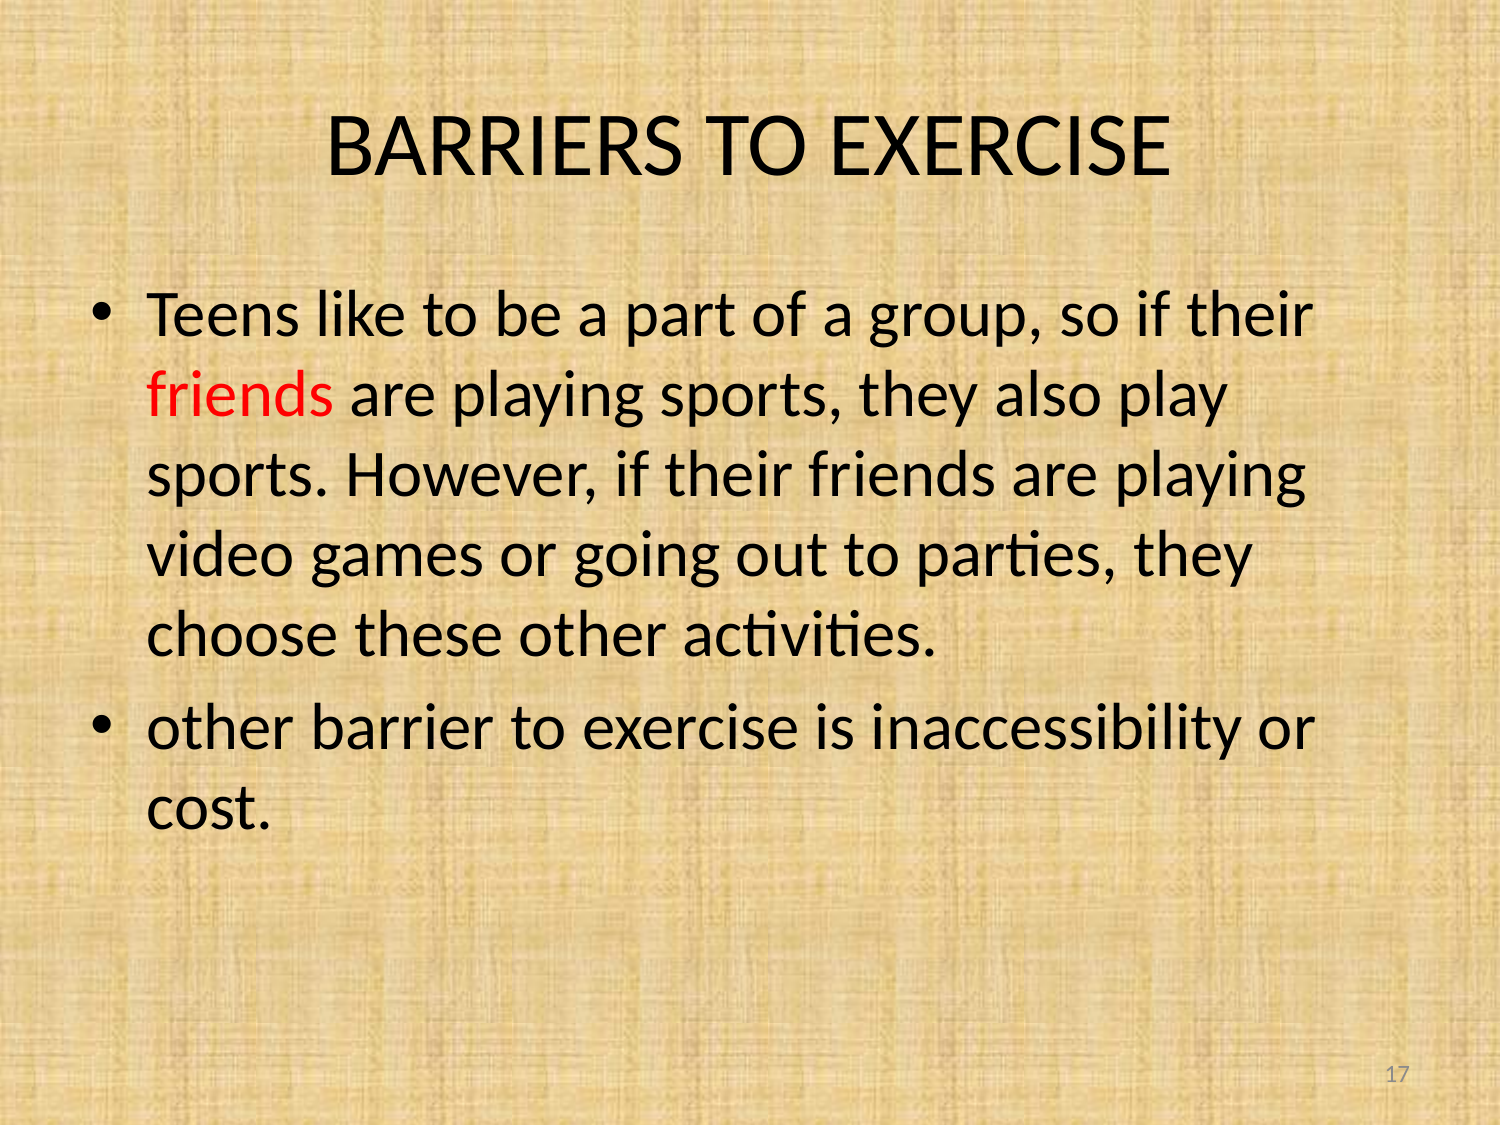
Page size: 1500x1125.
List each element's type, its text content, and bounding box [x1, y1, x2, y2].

list Teens like to be a part of a group, so if their friends are playing sports, they also play sports. However, if their friends are playing video games or going out to parties, they choose these other activities. other barrier to exercise is inaccessibility or cost. [75, 262, 1425, 1005]
slide_number 17 [1074, 1042, 1425, 1103]
picture [0, 0, 1500, 1125]
title BARRIERS TO EXERCISE [75, 45, 1425, 233]
